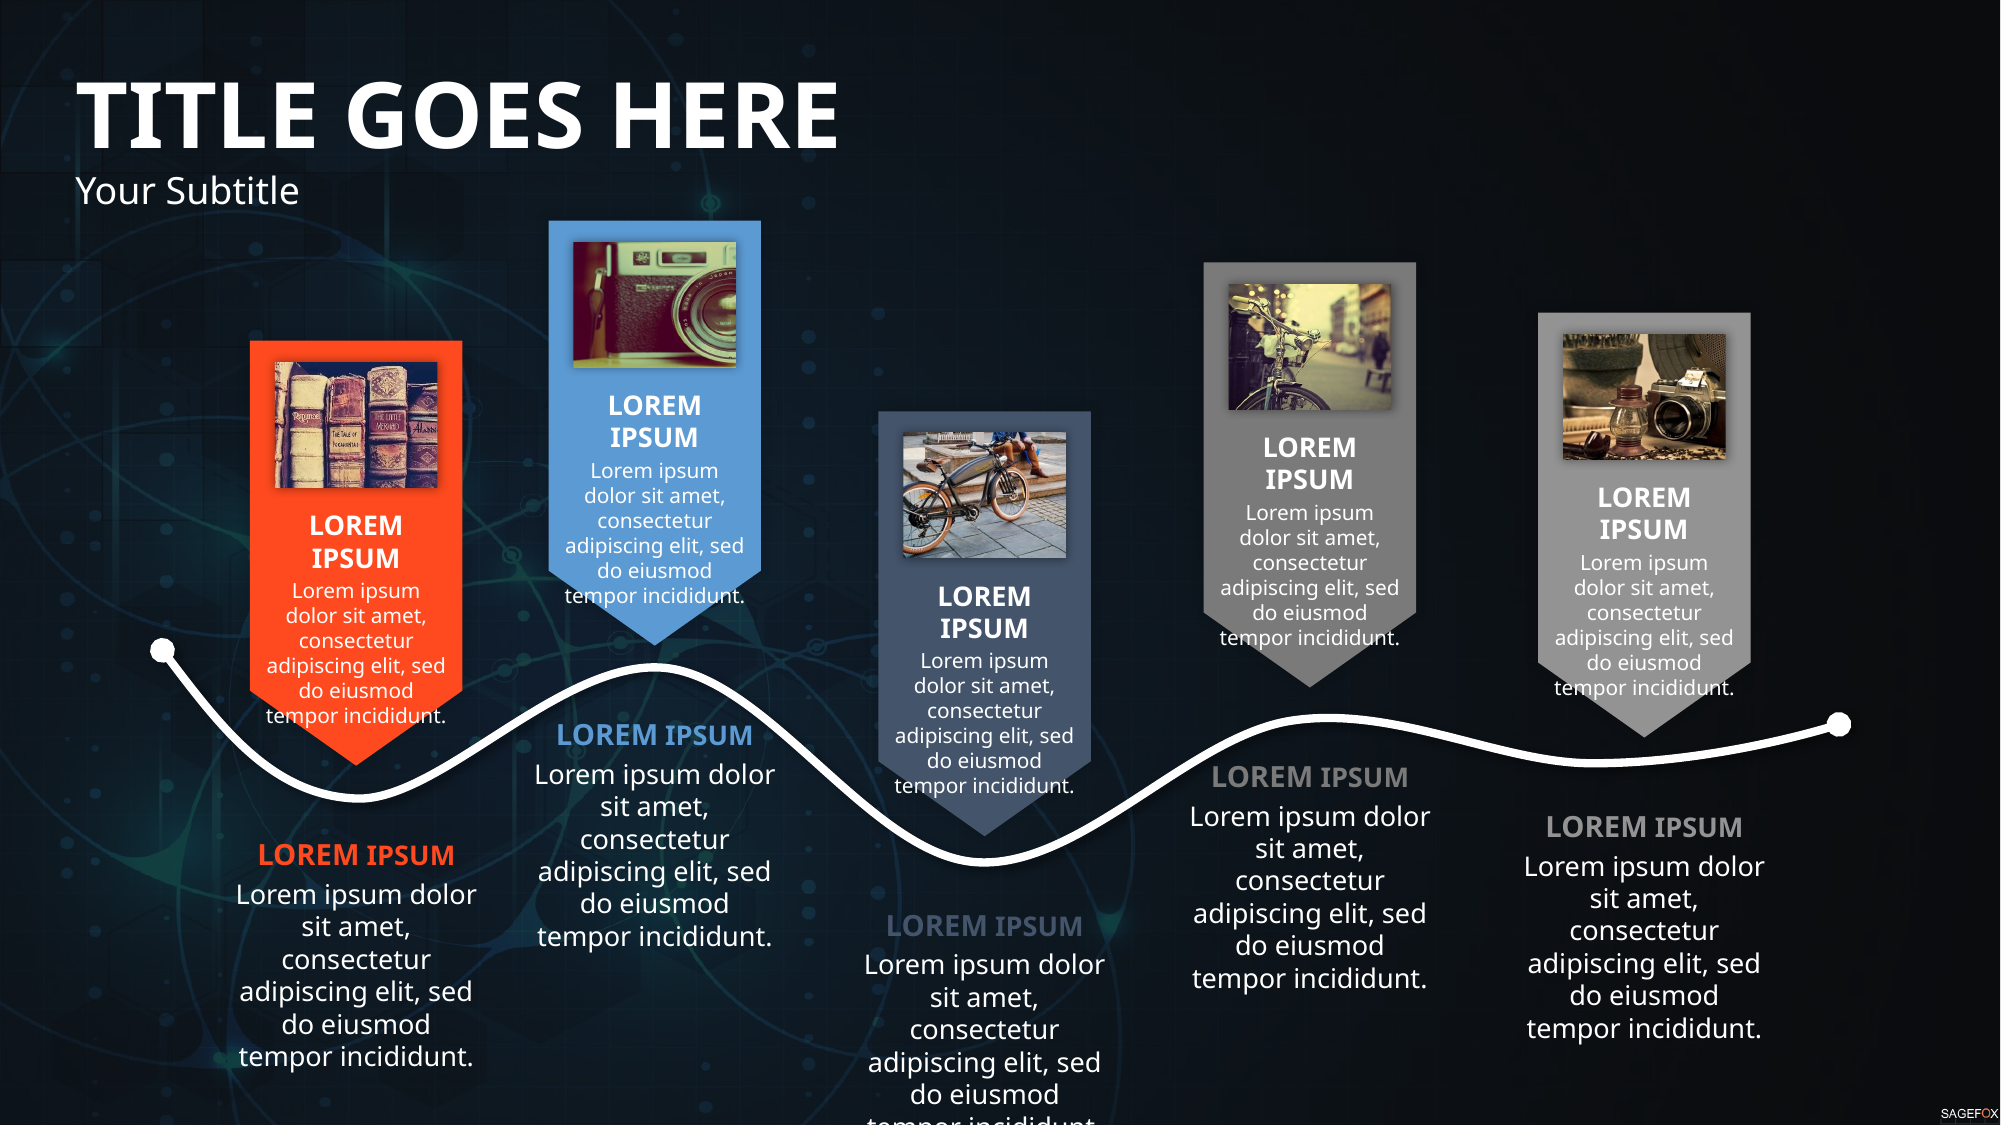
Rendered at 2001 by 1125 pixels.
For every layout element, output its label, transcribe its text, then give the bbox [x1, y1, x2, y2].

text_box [1203, 262, 1417, 688]
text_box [249, 340, 463, 766]
text_box [156, 644, 249, 753]
text_box LOREM IPSUM Lorem ipsum dolor sit amet, consectetur adipiscing elit, sed do eiusmod tempor incididunt. [216, 829, 497, 1080]
text_box [1091, 691, 1845, 828]
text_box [878, 411, 1091, 837]
text_box LOREM IPSUM Lorem ipsum dolor sit amet, consectetur adipiscing elit, sed do eiusmod tempor incididunt. [844, 899, 1125, 1125]
text_box [463, 663, 878, 818]
text_box LOREM IPSUM Lorem ipsum dolor sit amet, consectetur adipiscing elit, sed do eiusmod tempor incididunt. [1170, 751, 1450, 1002]
text_box LOREM IPSUM Lorem ipsum dolor sit amet, consectetur adipiscing elit, sed do eiusmod tempor incididunt. [1504, 801, 1785, 1052]
text_box TITLE GOES HERE Your Subtitle [60, 49, 1036, 220]
text_box LOREM IPSUM Lorem ipsum dolor sit amet, consectetur adipiscing elit, sed do eiusmod tempor incididunt. [514, 709, 795, 960]
text_box [905, 837, 1075, 864]
text_box [265, 766, 450, 800]
picture [1940, 0, 2001, 1125]
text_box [1538, 312, 1751, 738]
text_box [548, 220, 761, 646]
